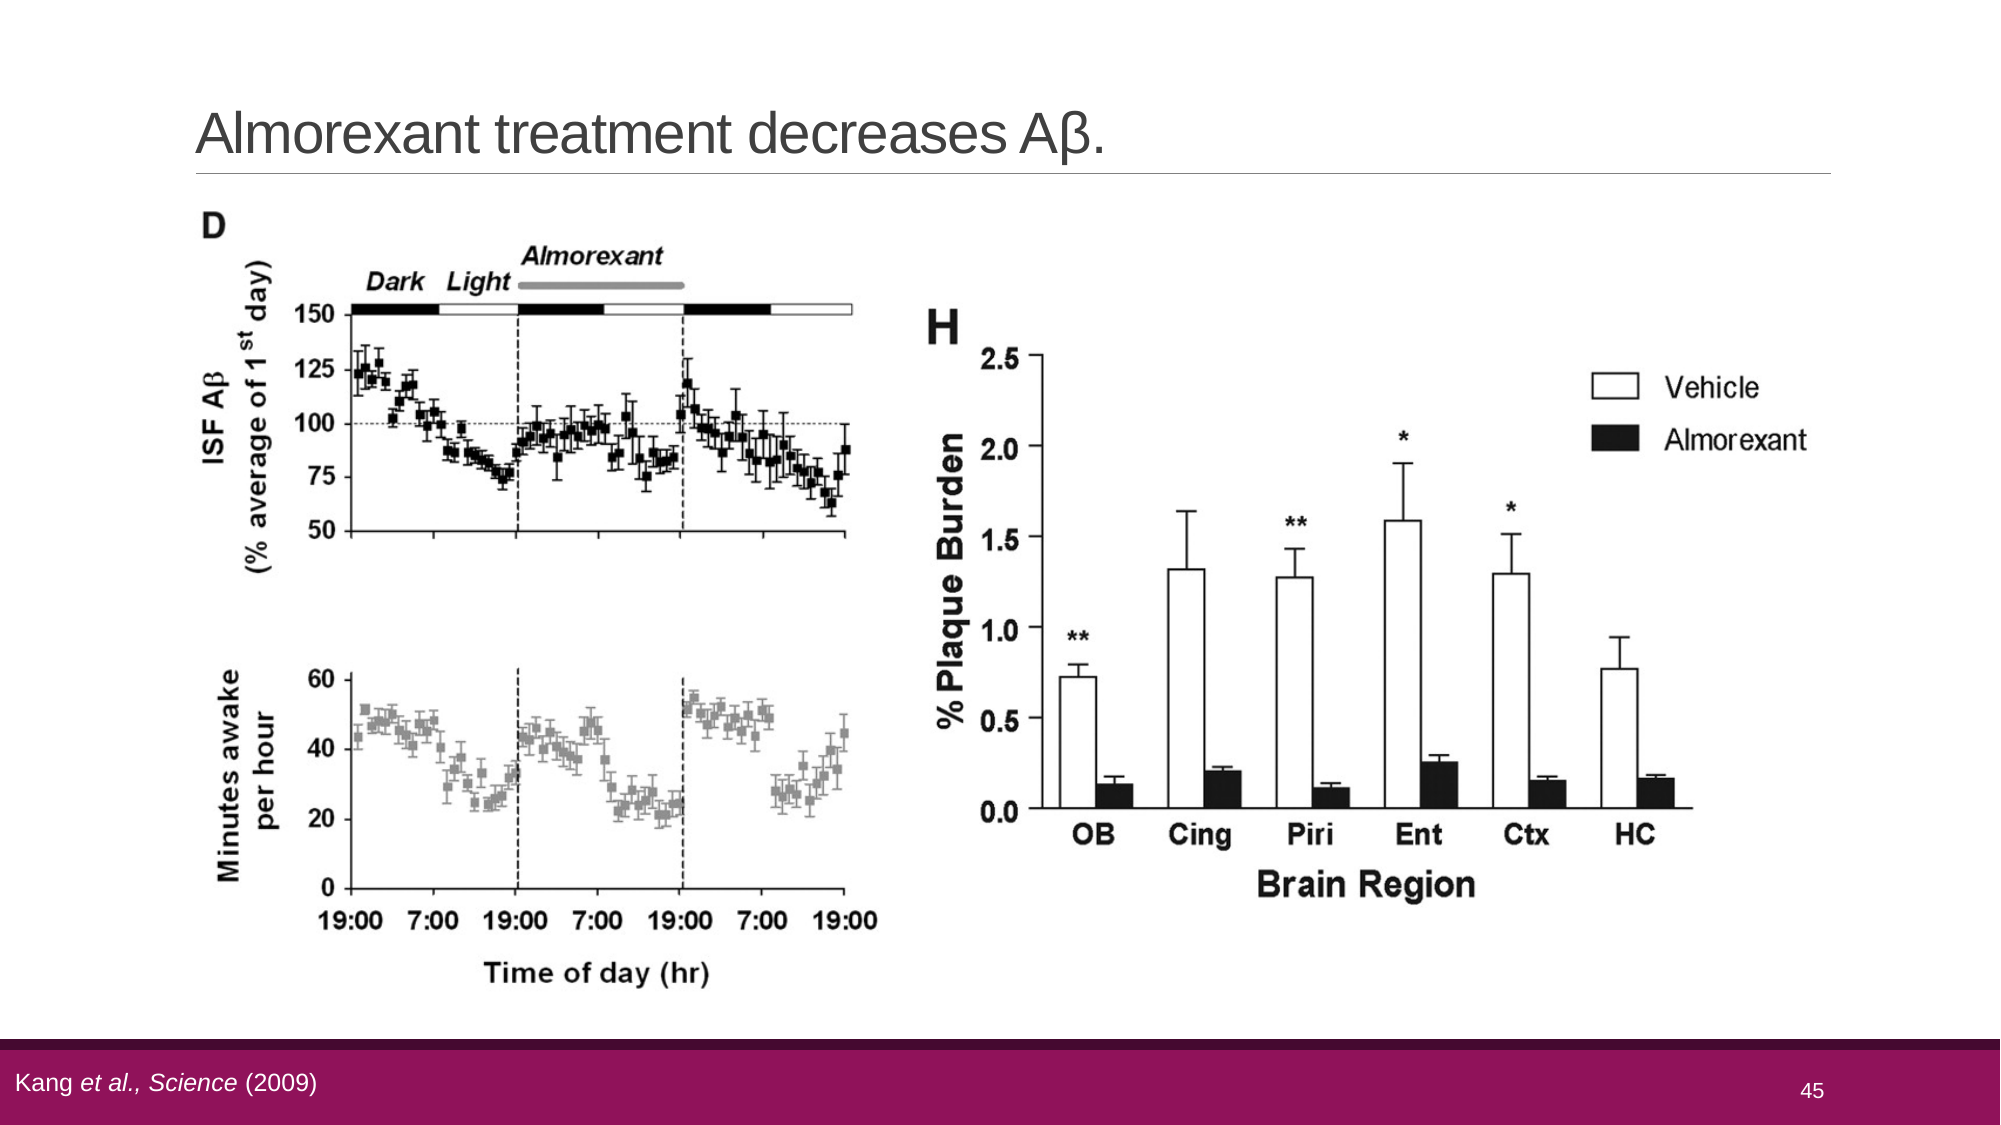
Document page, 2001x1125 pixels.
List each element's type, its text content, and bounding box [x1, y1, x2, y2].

picture [913, 296, 1842, 909]
title Almorexant treatment decreases Aβ. [180, 47, 1830, 173]
text_box Kang et al., Science (2009) [0, 1058, 1785, 1104]
picture [190, 202, 904, 1003]
slide_number 45 [1624, 1059, 1840, 1120]
